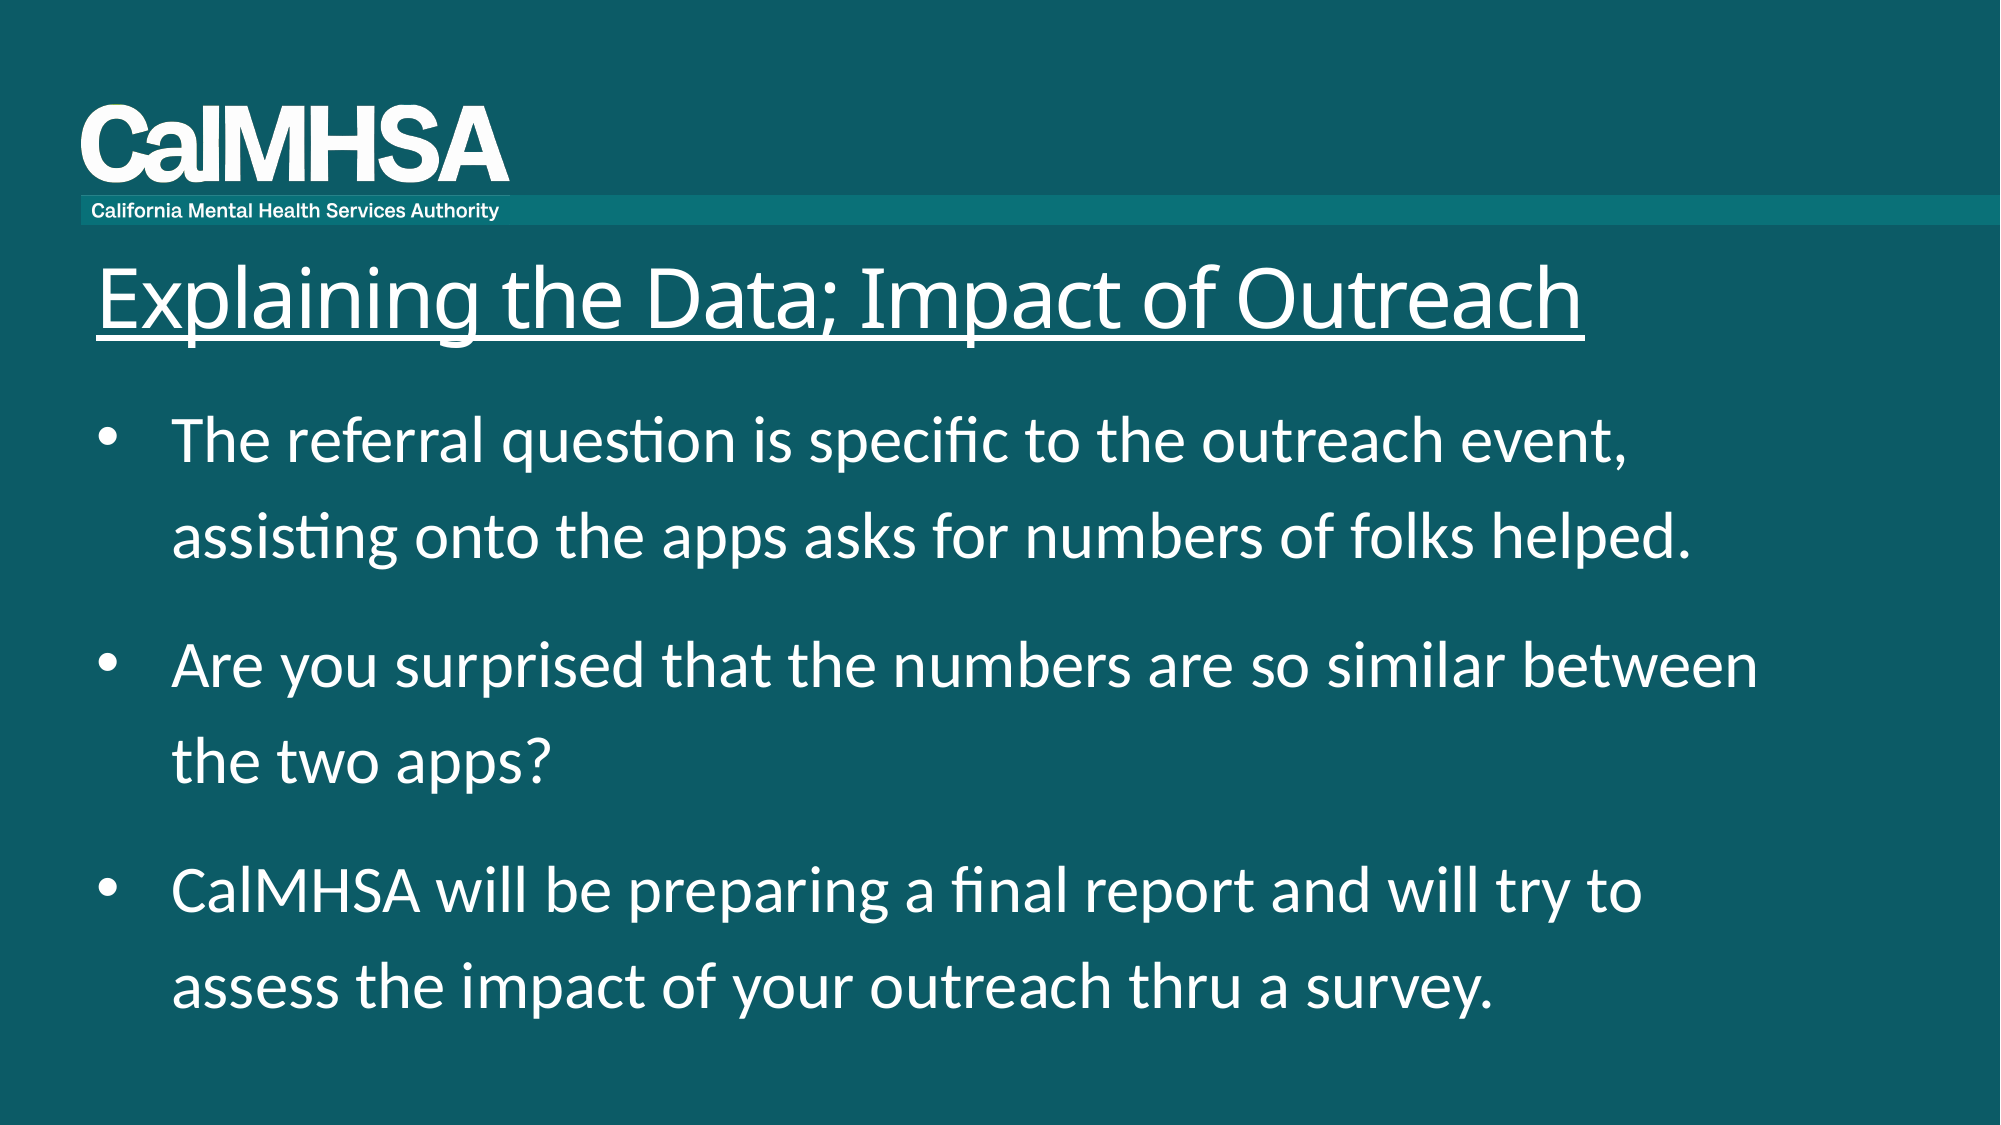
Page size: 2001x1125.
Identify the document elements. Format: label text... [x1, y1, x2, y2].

title Explaining the Data; Impact of Outreach [81, 233, 1919, 347]
picture [81, 104, 510, 225]
list The referral question is specific to the outreach event, assisting onto the apps asks for numbers of folks helped. Are you surprised that the numbers are so similar between the two apps? CalMHSA will be preparing a final report and will try to assess the impact of your outreach thru a survey. [81, 372, 1804, 1046]
